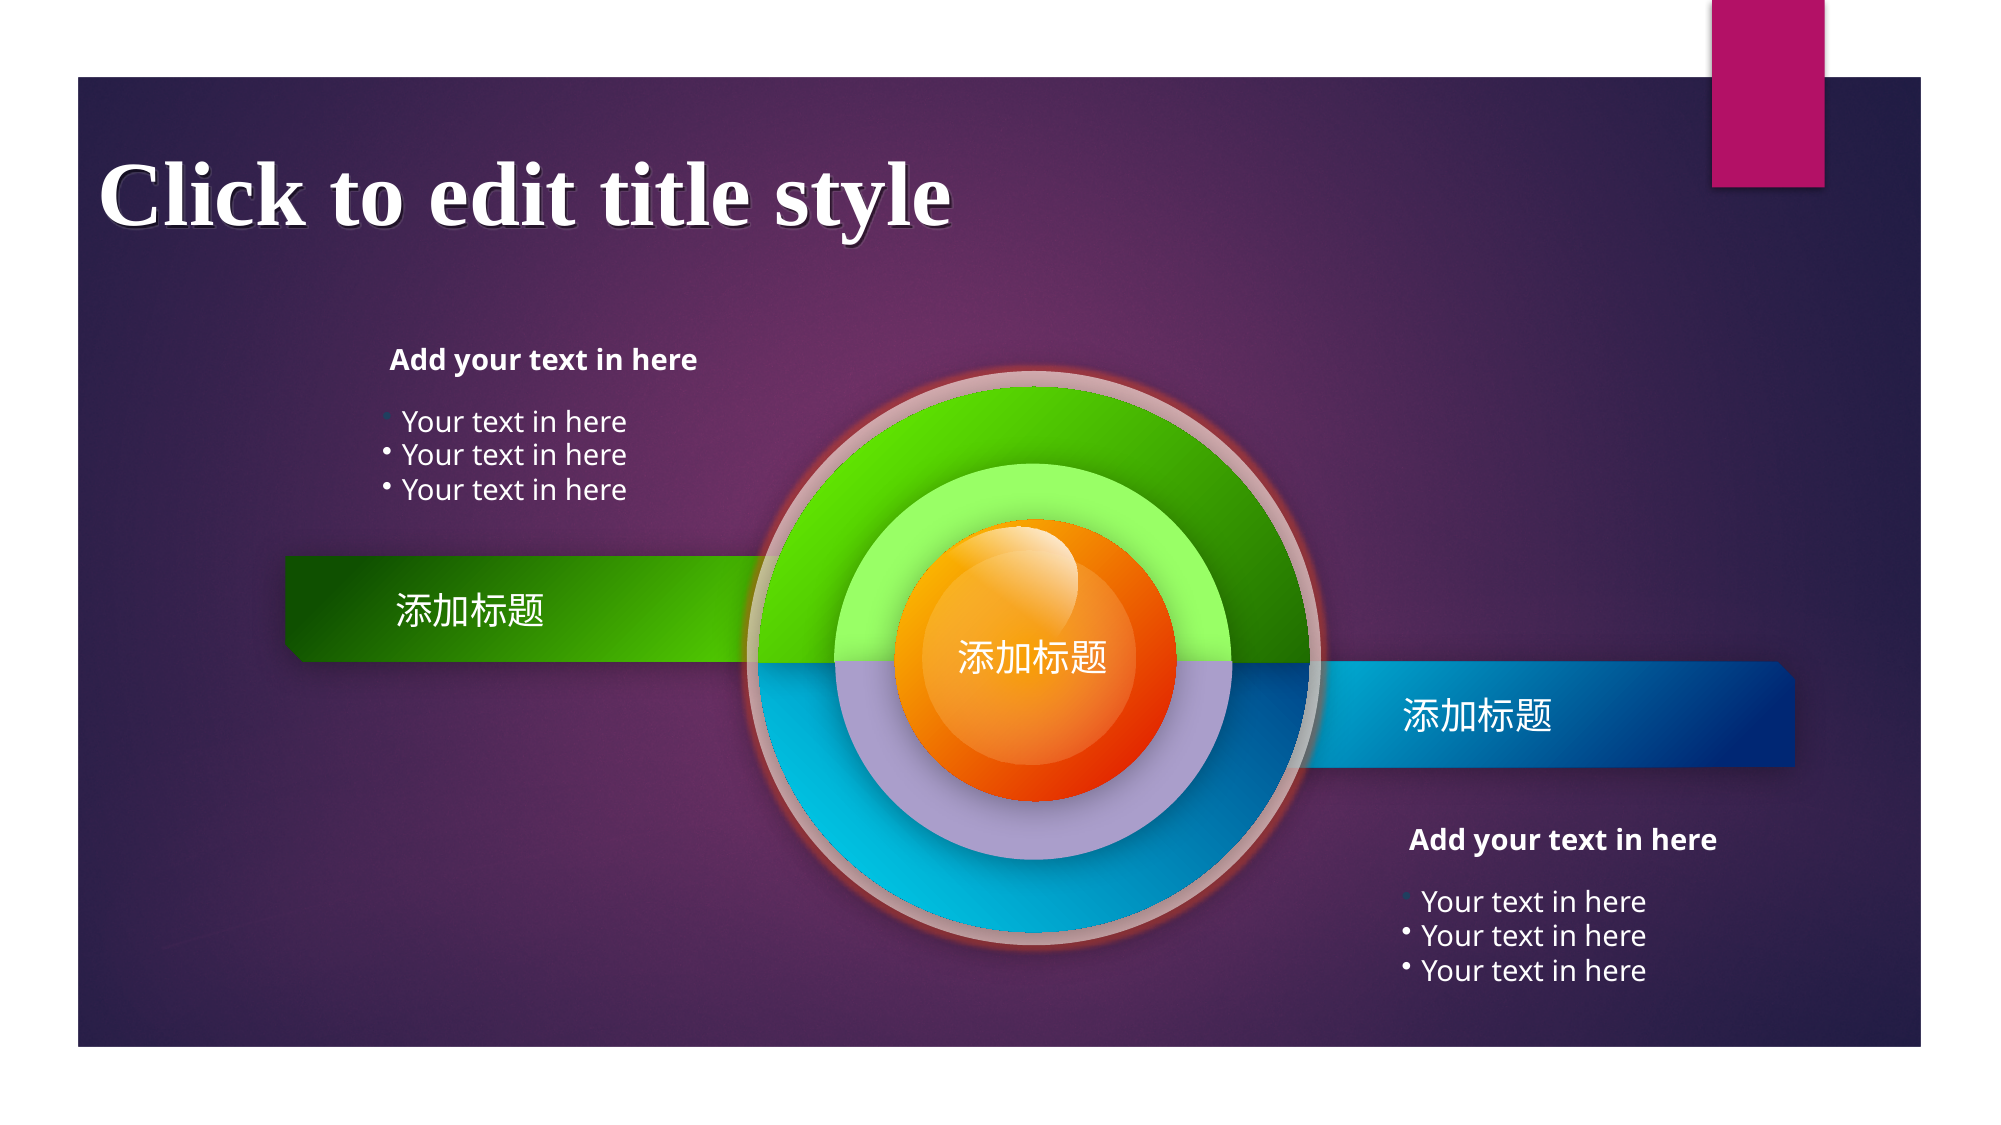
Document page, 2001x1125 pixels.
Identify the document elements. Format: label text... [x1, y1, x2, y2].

text_box Add your text in here Your text in here Your text in here Your text in here [367, 333, 730, 514]
text_box [1328, 661, 1796, 769]
text_box [284, 555, 740, 663]
text_box 添加标题 [1387, 685, 1568, 745]
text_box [758, 381, 1310, 939]
text_box 添加标题 [380, 579, 560, 640]
text_box Add your text in here Your text in here Your text in here Your text in here [1386, 814, 1750, 995]
text_box Click to edit title style [82, 116, 1434, 262]
